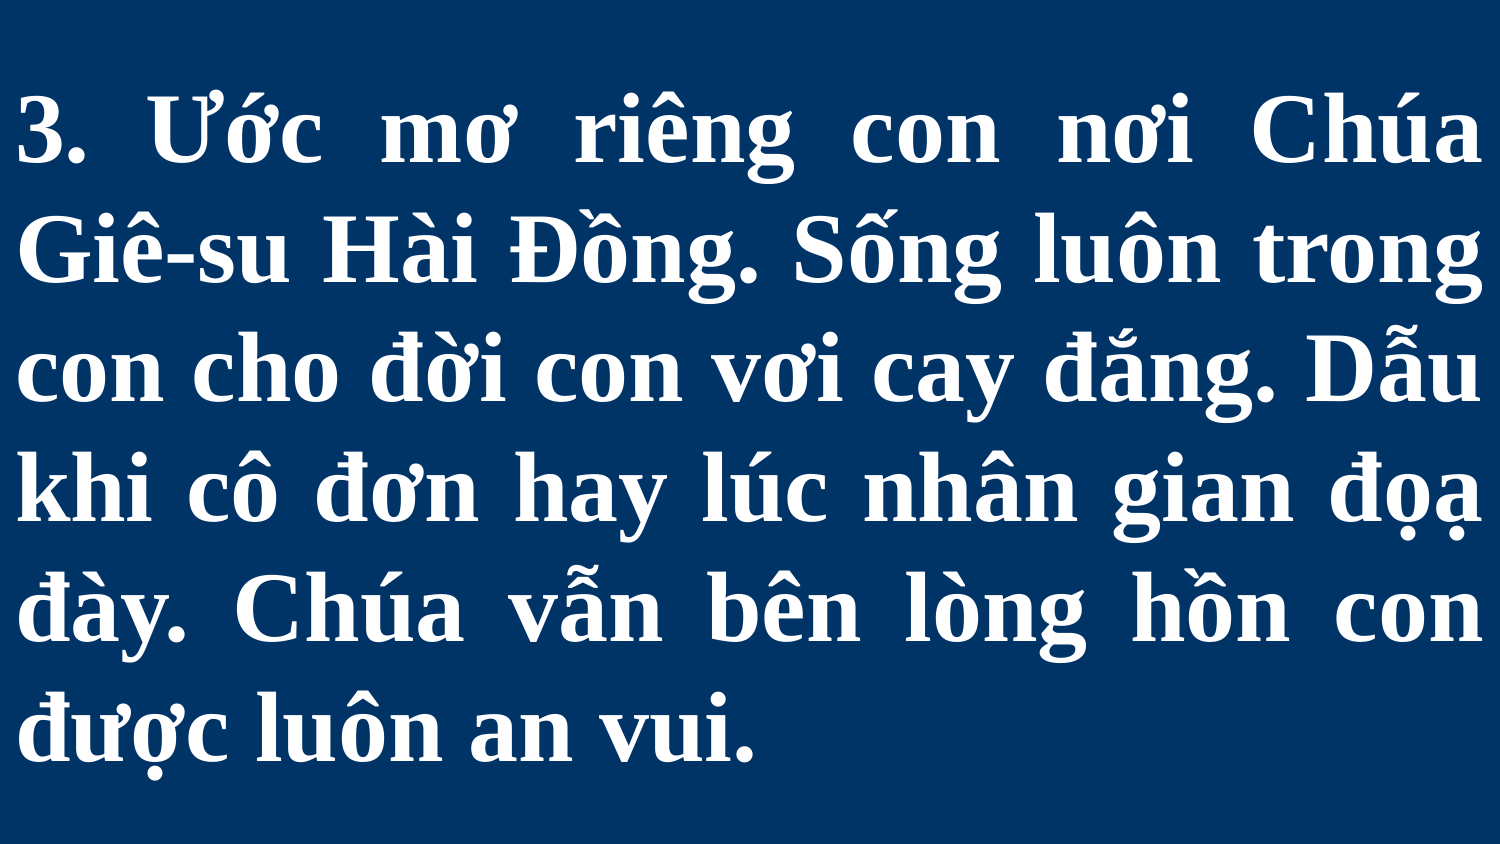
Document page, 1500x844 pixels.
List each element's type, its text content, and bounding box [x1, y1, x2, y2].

title 3. Ước mơ riêng con nơi Chúa Giê-su Hài Đồng. Sống luôn trong con cho đời con vơi cay đắng. Dẫu khi cô đơn hay lúc nhân gian đọạ đày. Chúa vẫn bên lòng hồn con được luôn an vui. [0, 0, 1500, 844]
